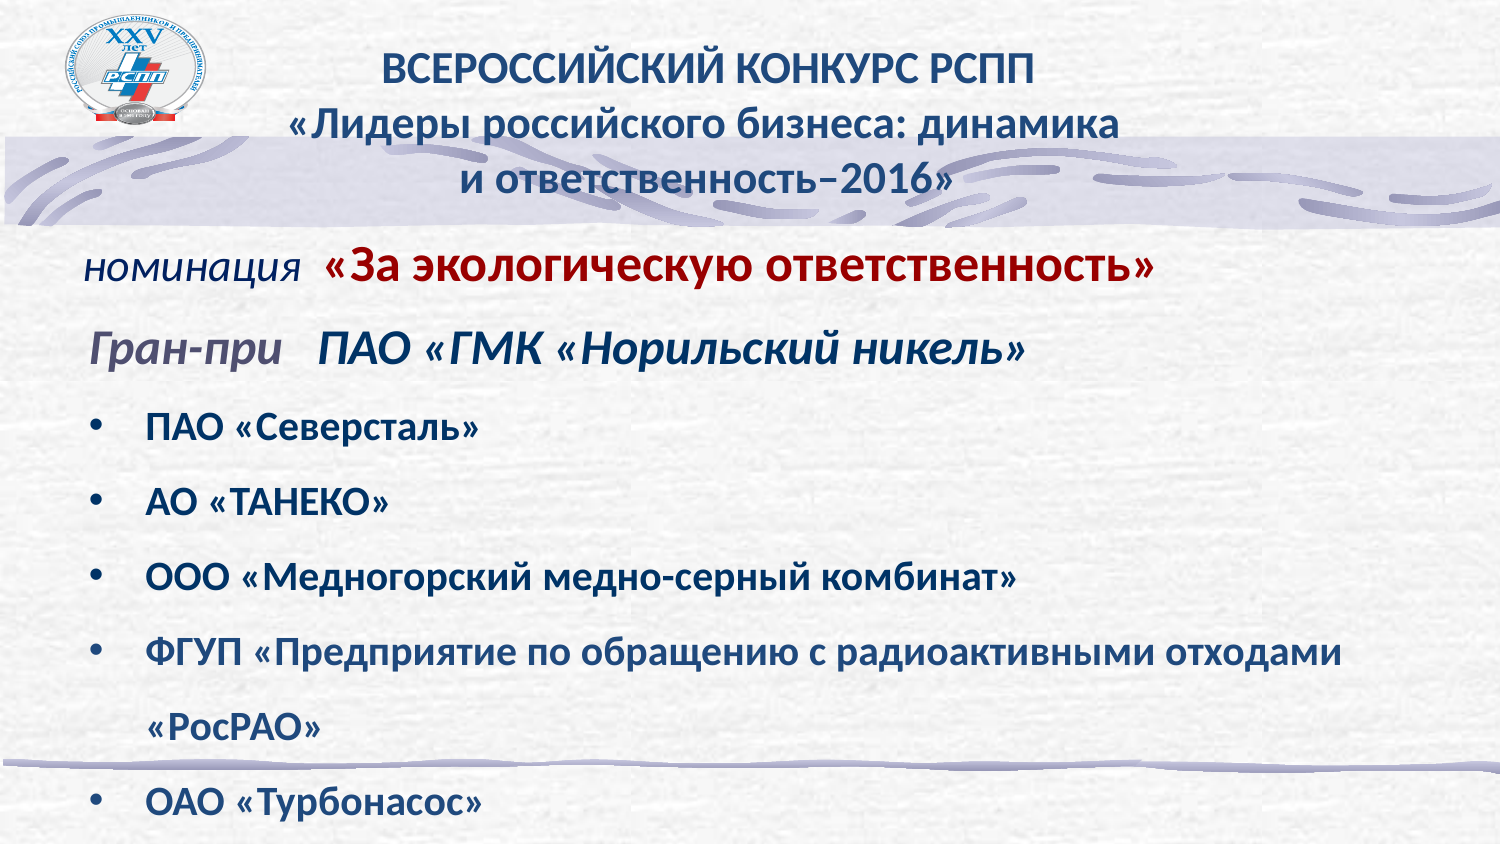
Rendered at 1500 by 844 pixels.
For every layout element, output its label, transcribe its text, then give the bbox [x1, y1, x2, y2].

text_box Гран-при ПАО «ГМК «Норильский никель» ПАО «Северсталь» АО «ТАНЕКО» ООО «Медногорский медно-серный комбинат» ФГУП «Предприятие по обращению с радиоактивными отходами «РосРАО» ОАО «Турбонасос» [74, 306, 1480, 832]
picture [0, 0, 1500, 844]
text_box ВСЕРОССИЙСКИЙ КОНКУРС РСПП «Лидеры российского бизнеса: динамика и ответственность–2016» [230, 30, 1187, 211]
text_box номинация «За экологическую ответственность» [67, 222, 1462, 300]
